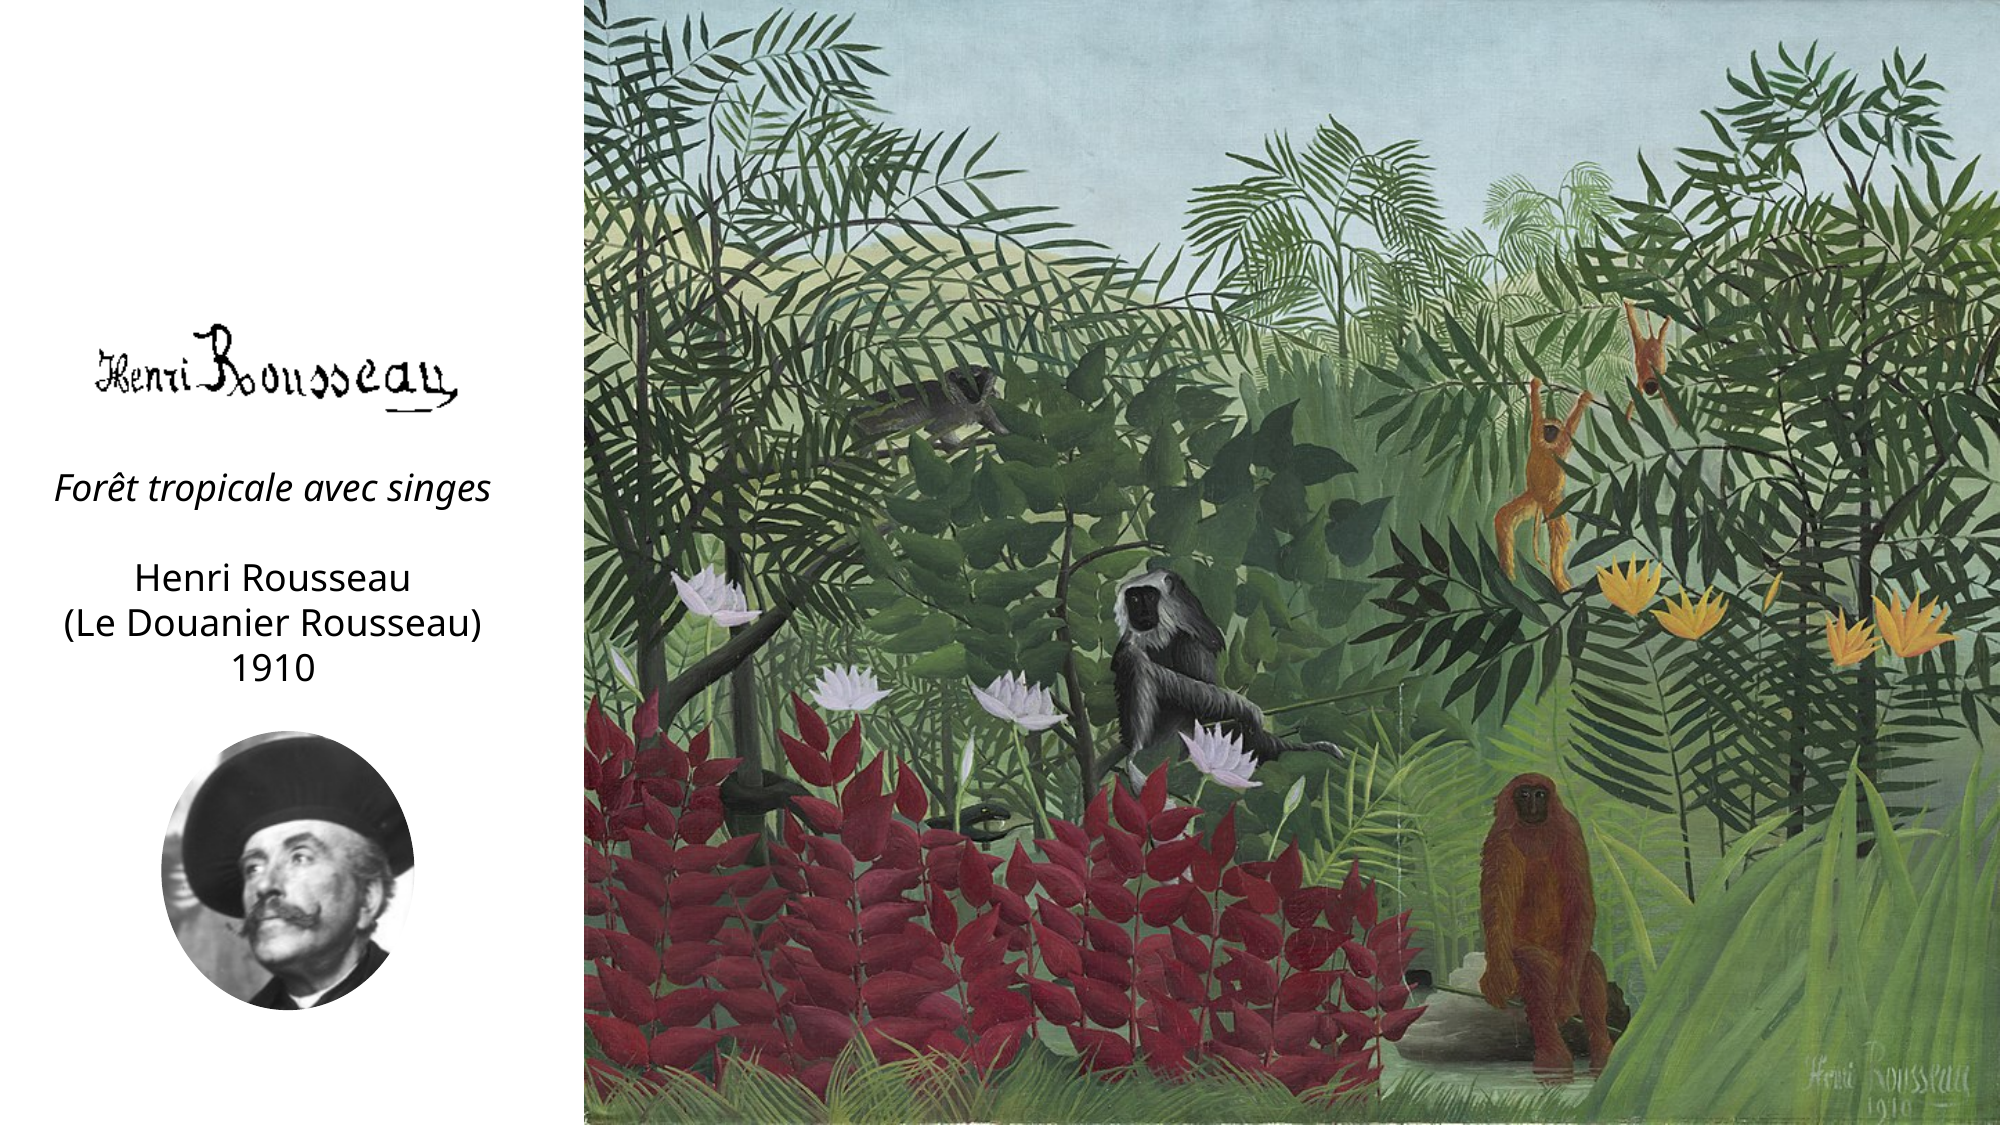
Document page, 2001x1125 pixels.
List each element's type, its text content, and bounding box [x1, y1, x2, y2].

text_box Forêt tropicale avec singes Henri Rousseau (Le Douanier Rousseau) 1910 [38, 457, 508, 742]
text_box [161, 742, 415, 1011]
picture [60, 305, 485, 430]
picture [584, 0, 2000, 1125]
